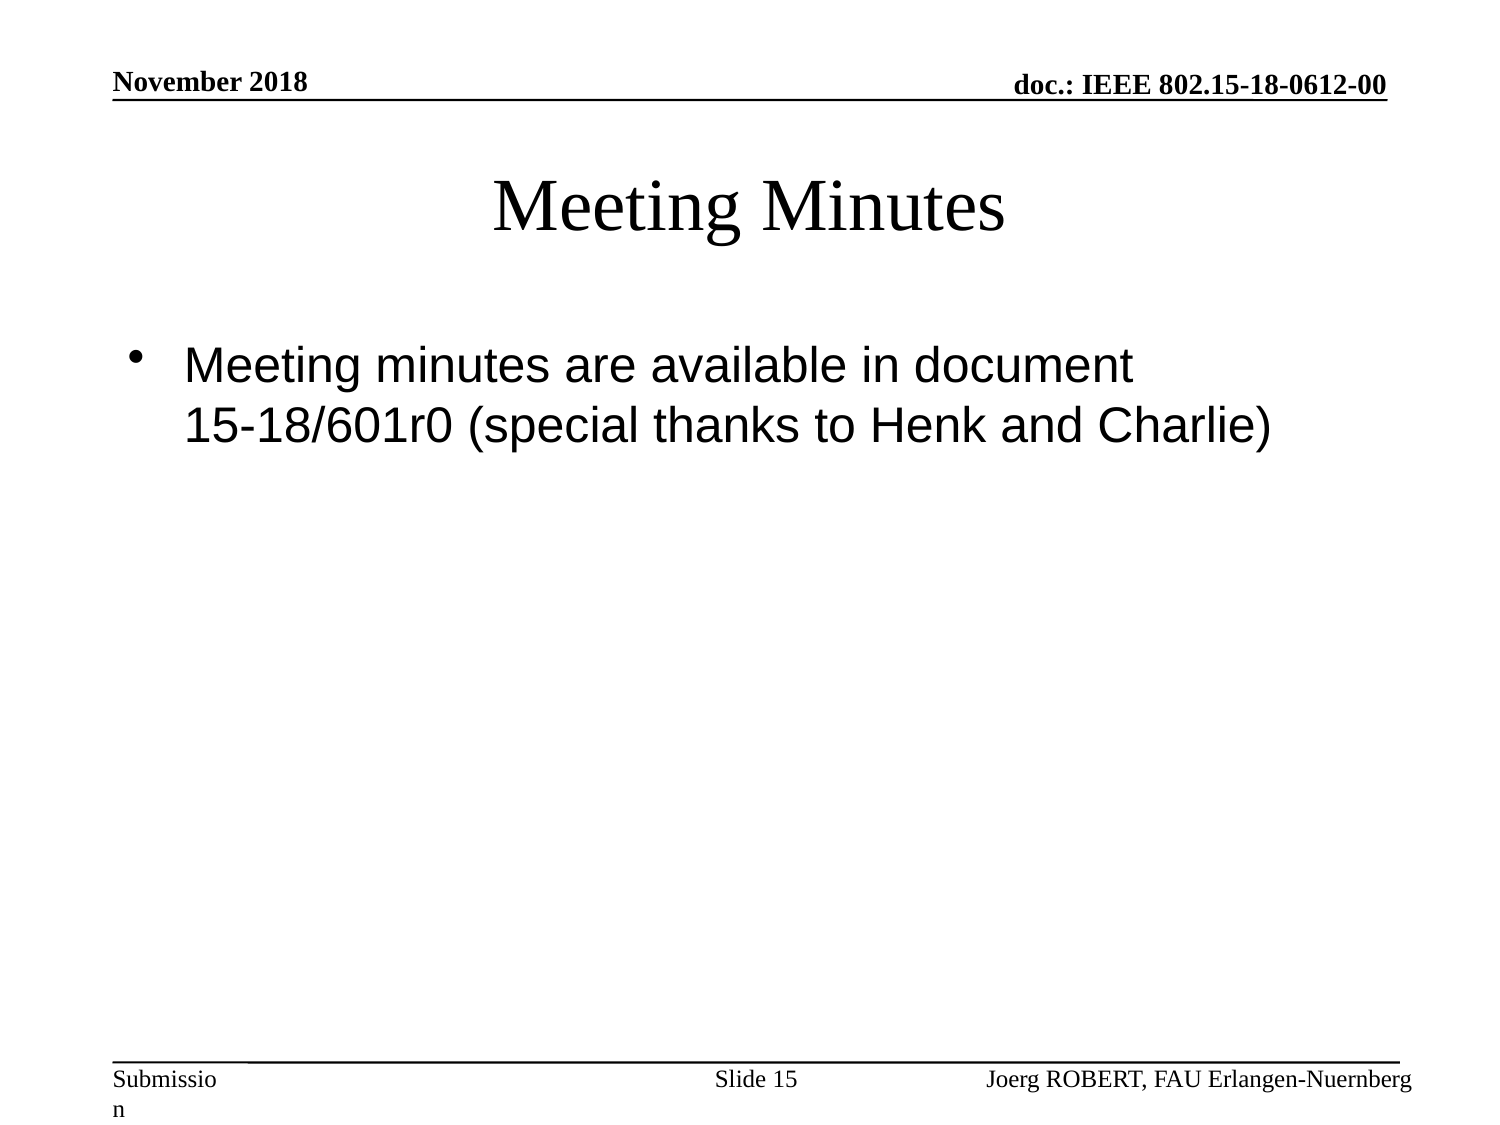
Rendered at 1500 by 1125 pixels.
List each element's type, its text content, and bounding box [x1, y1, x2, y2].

title Meeting Minutes [112, 112, 1388, 288]
slide_number Slide 15 [712, 1062, 800, 1093]
footer Joerg ROBERT, FAU Erlangen-Nuernberg [900, 1062, 1413, 1093]
list Meeting minutes are available in document 15-18/601r0 (special thanks to Henk and Charlie) [112, 324, 1388, 1000]
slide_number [112, 62, 375, 98]
